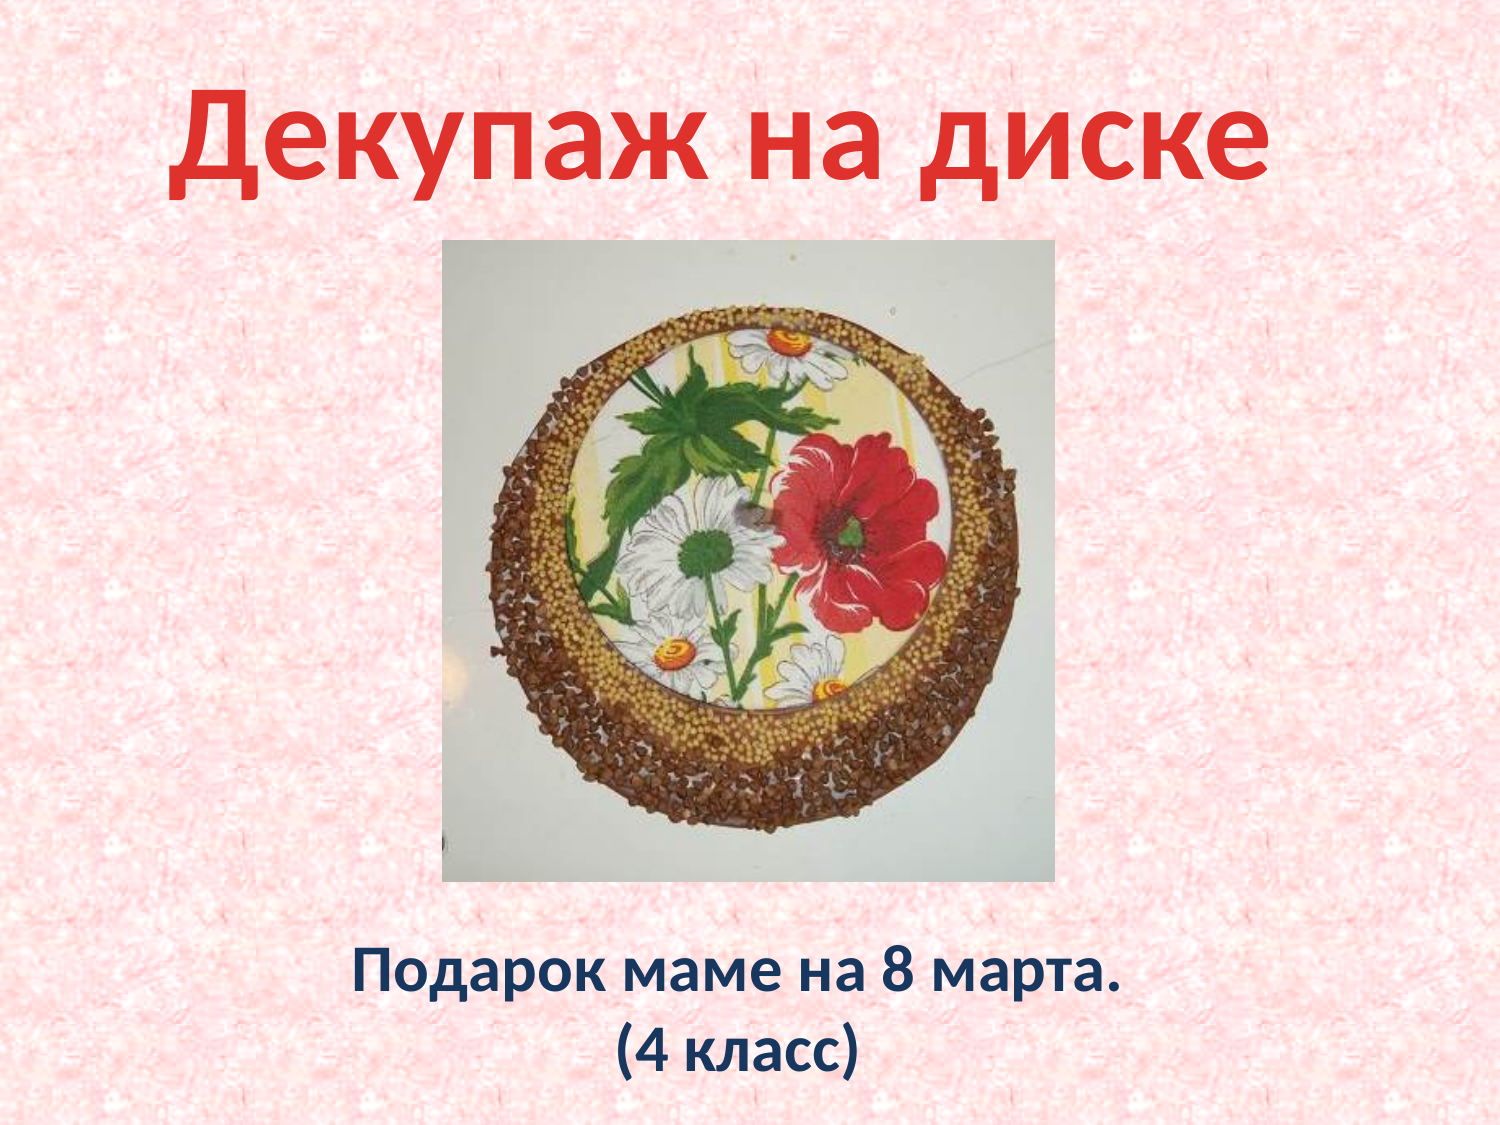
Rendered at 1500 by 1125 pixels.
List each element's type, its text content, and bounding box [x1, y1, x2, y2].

picture [0, 0, 1500, 1125]
text_box Декупаж на диске [153, 35, 1322, 215]
text_box Подарок маме на 8 марта. (4 класс) [336, 916, 1140, 1092]
